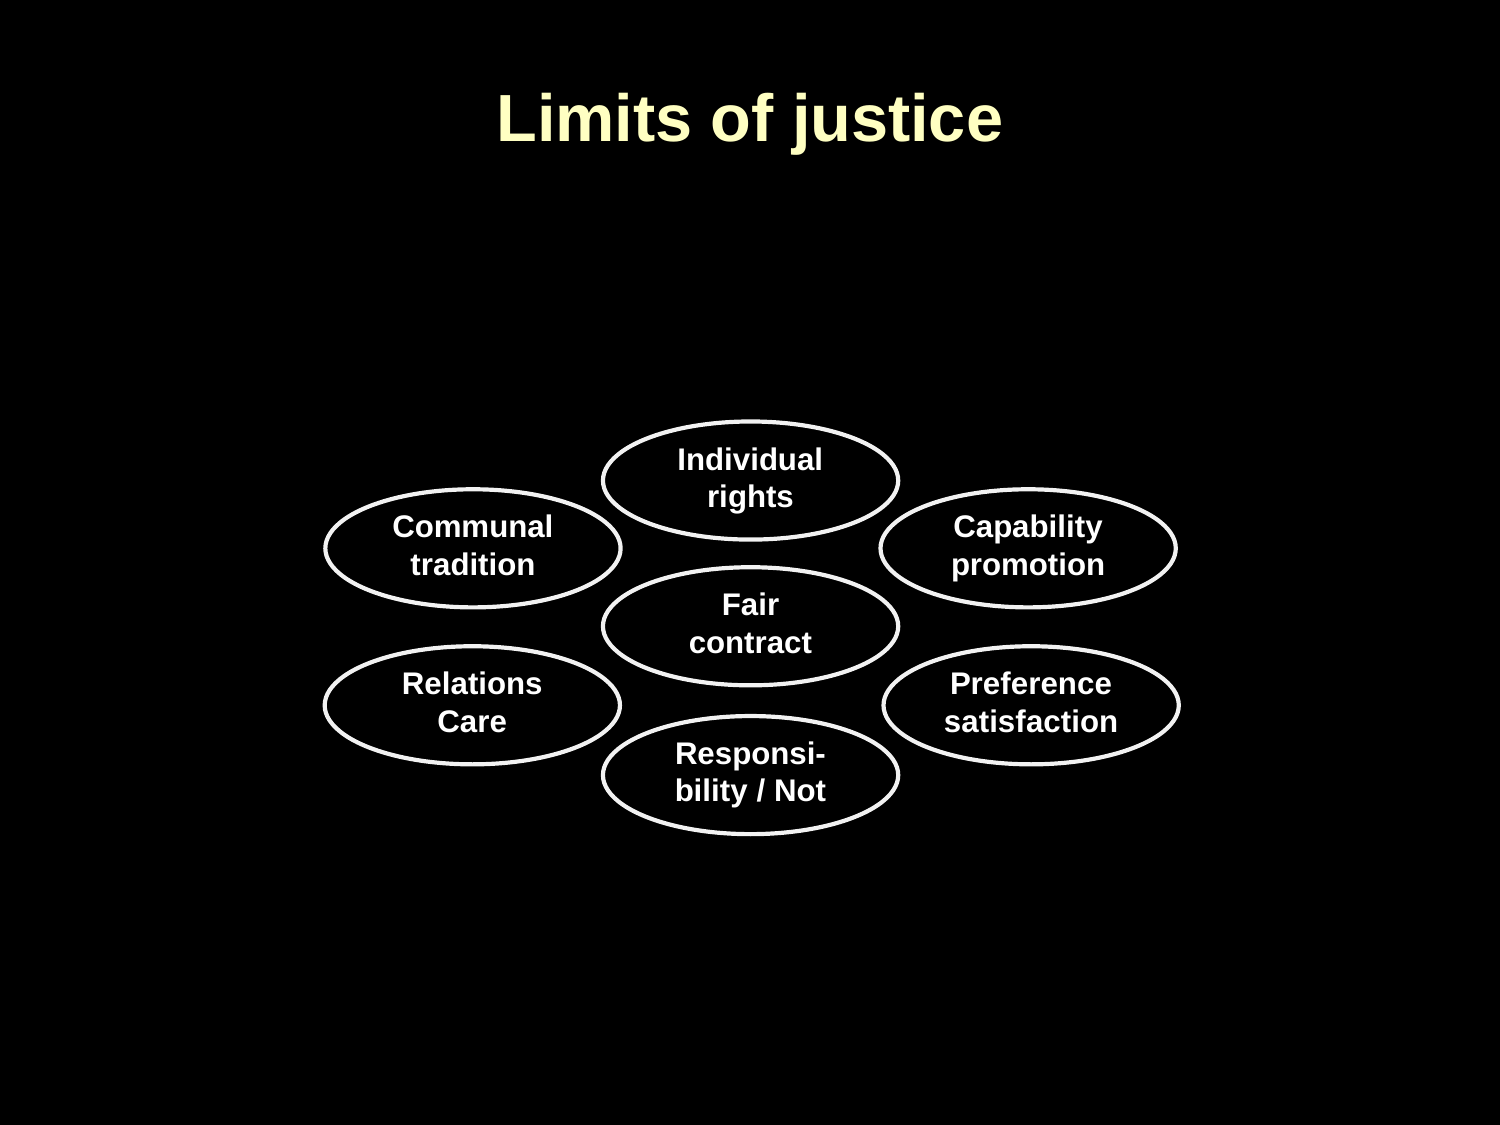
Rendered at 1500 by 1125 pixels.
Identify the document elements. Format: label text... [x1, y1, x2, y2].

text_box Relations Care [324, 646, 620, 765]
text_box Preference satisfaction [883, 646, 1179, 765]
text_box Communal tradition [325, 489, 621, 608]
text_box Individual rights [602, 421, 899, 540]
text_box Fair contract [602, 567, 899, 686]
text_box Capability promotion [880, 489, 1176, 608]
title Limits of justice [0, 20, 1500, 209]
text_box Responsi-bility / Not [602, 716, 899, 835]
